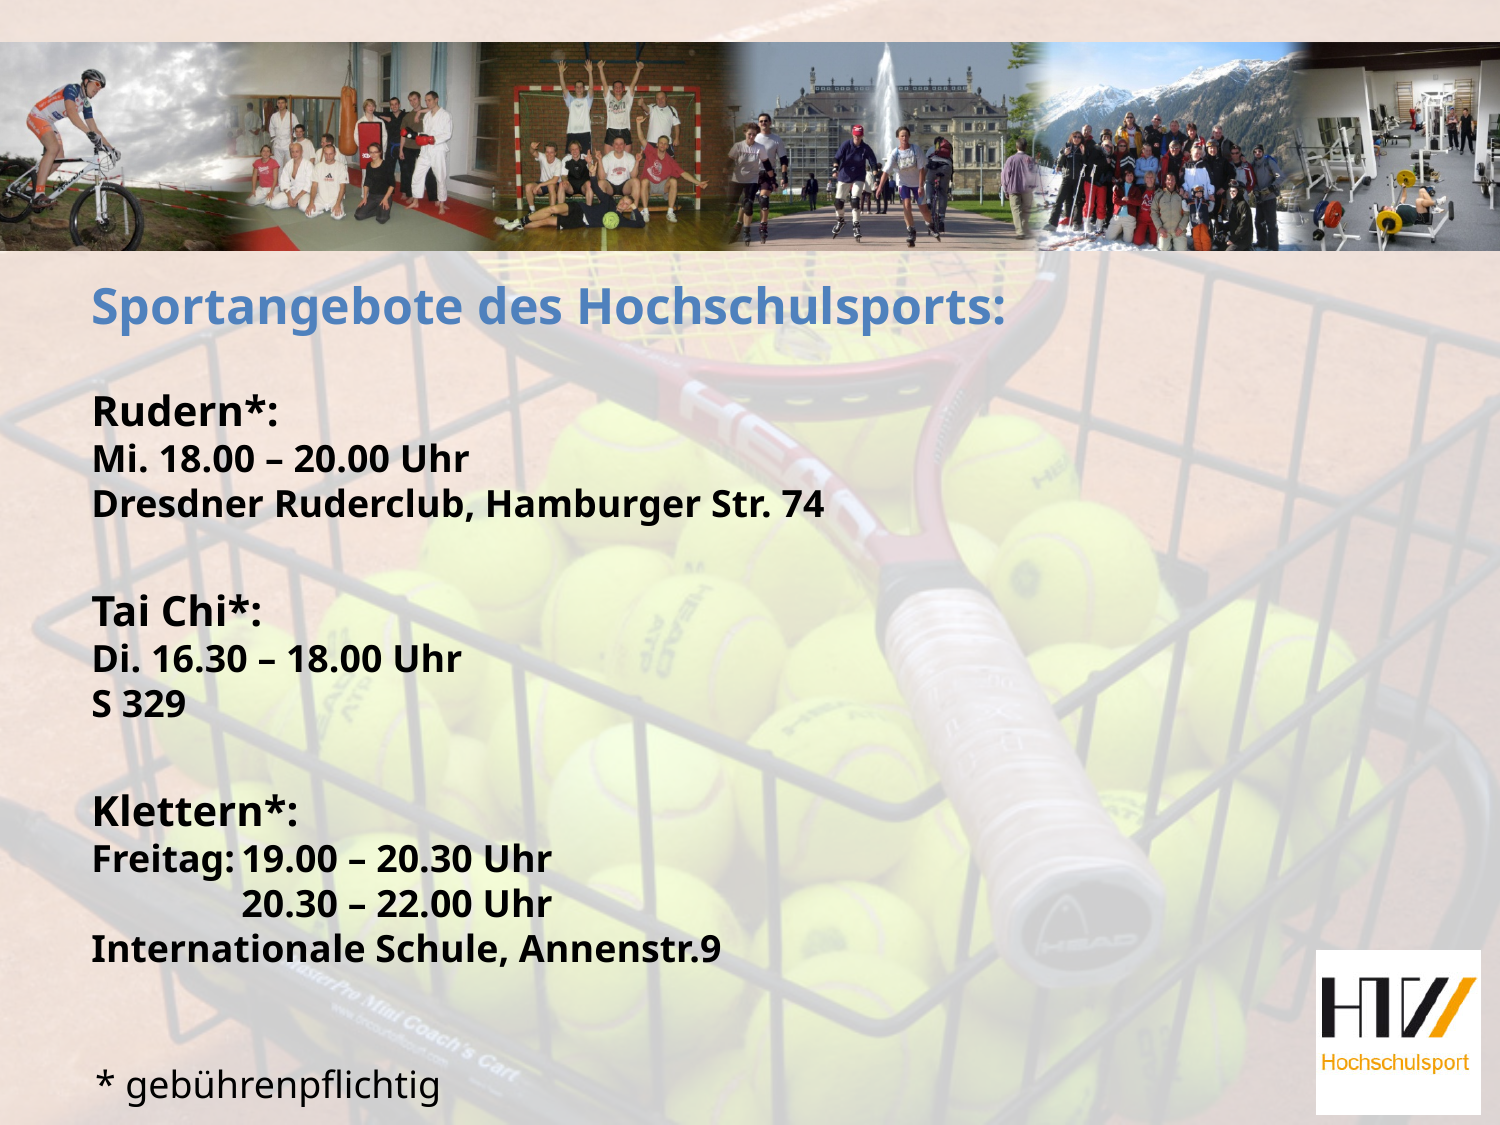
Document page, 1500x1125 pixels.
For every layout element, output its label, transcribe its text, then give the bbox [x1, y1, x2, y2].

text_box Sportangebote des Hochschulsports: Rudern*: Mi. 18.00 – 20.00 Uhr Dresdner Ruderclub, Hamburger Str. 74 Tai Chi*: Di. 16.30 – 18.00 Uhr S 329 Klettern*: Freitag: 19.00 – 20.30 Uhr 20.30 – 22.00 Uhr Internationale Schule, Annenstr.9 [76, 267, 1422, 1037]
text_box * gebührenpflichtig [80, 1054, 456, 1114]
picture [0, 42, 1500, 251]
picture [1316, 950, 1482, 1115]
